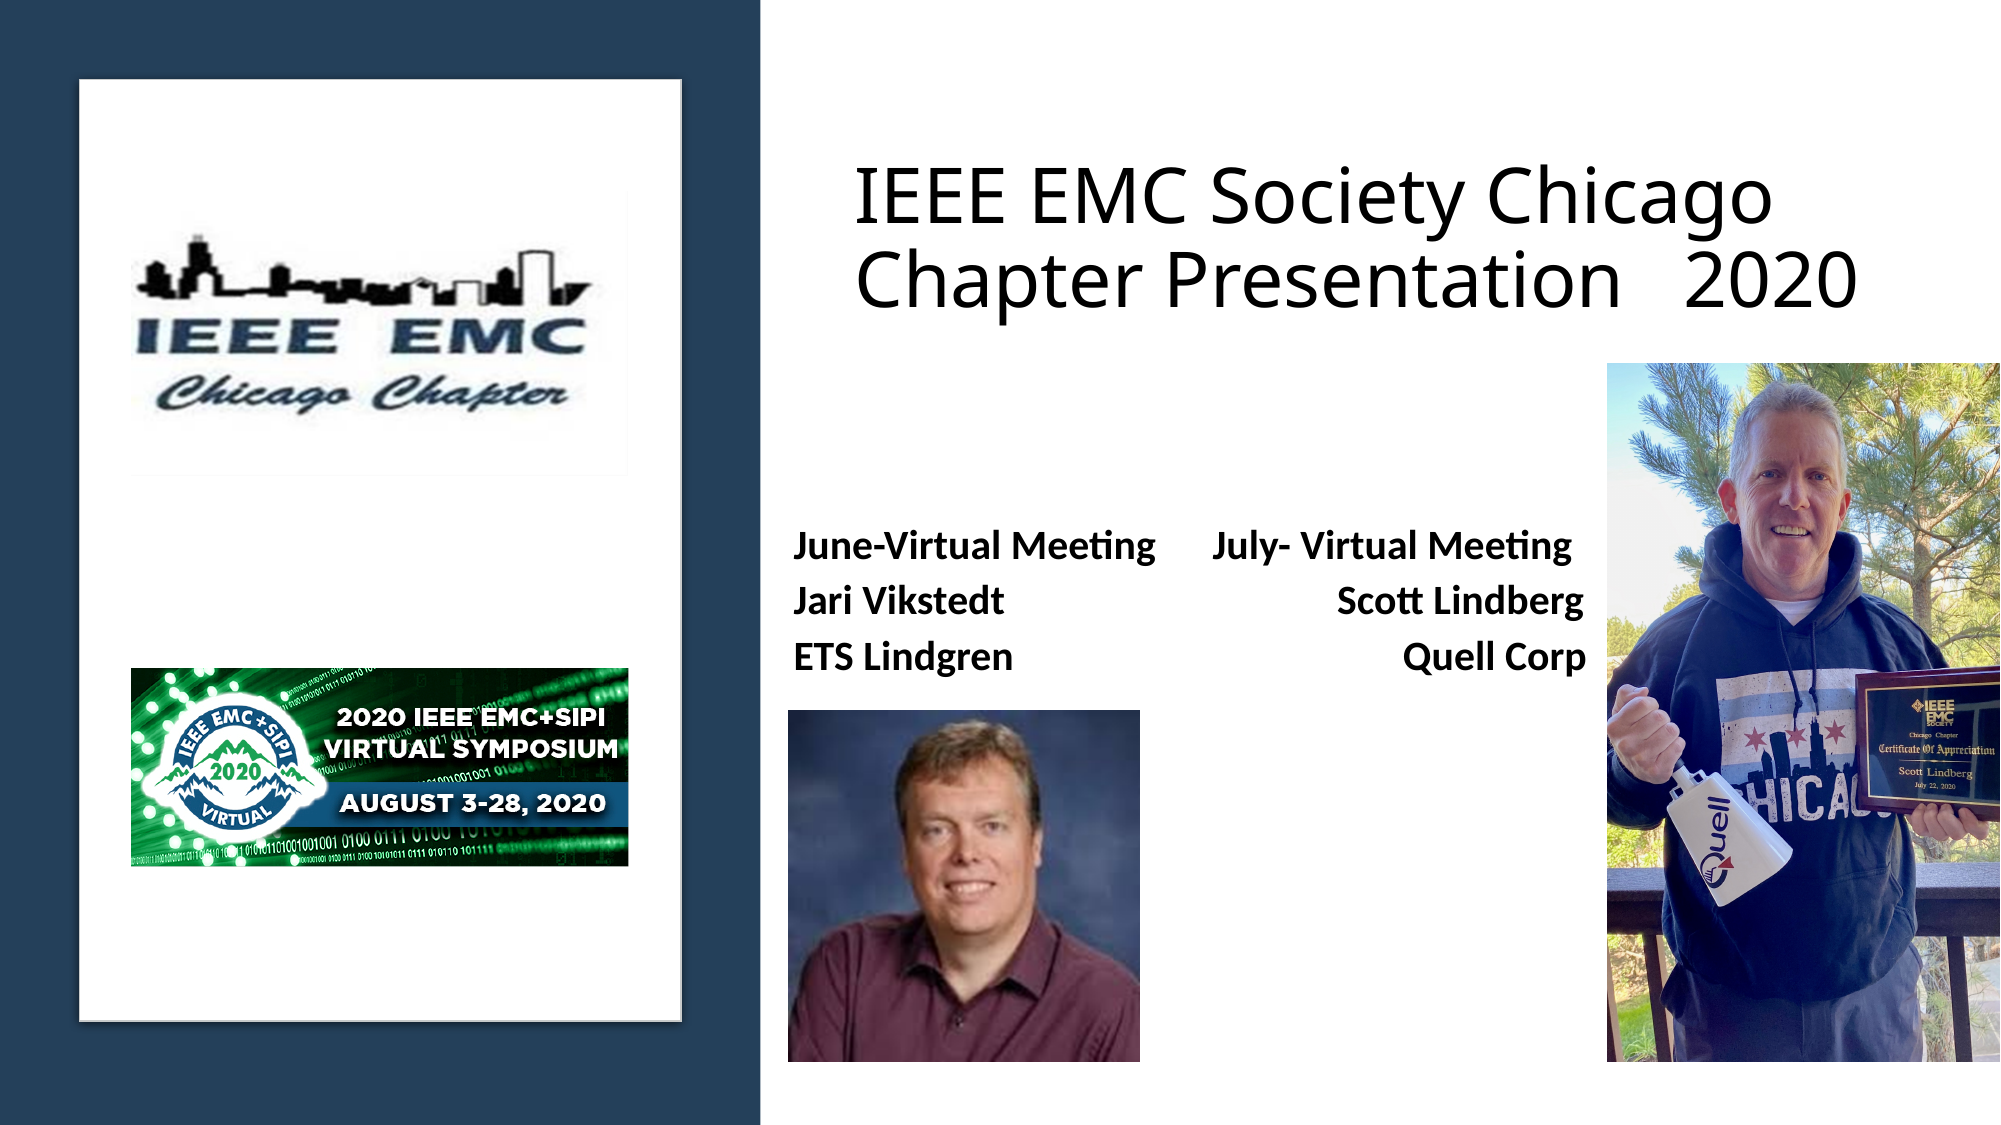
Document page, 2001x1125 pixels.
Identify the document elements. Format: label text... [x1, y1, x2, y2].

picture [1607, 363, 2000, 1062]
text_box [78, 78, 682, 1022]
list June-Virtual Meeting July- Virtual Meeting Jari Vikstedt Scott Lindberg ETS Lindgren Quell Corp [628, 399, 1607, 1021]
picture [131, 668, 629, 868]
text_box [0, 0, 761, 1125]
text_box [339, 532, 1340, 593]
title IEEE EMC Society Chicago Chapter Presentation 2020 [839, 103, 1955, 379]
picture [131, 191, 629, 478]
picture [788, 710, 1140, 1062]
